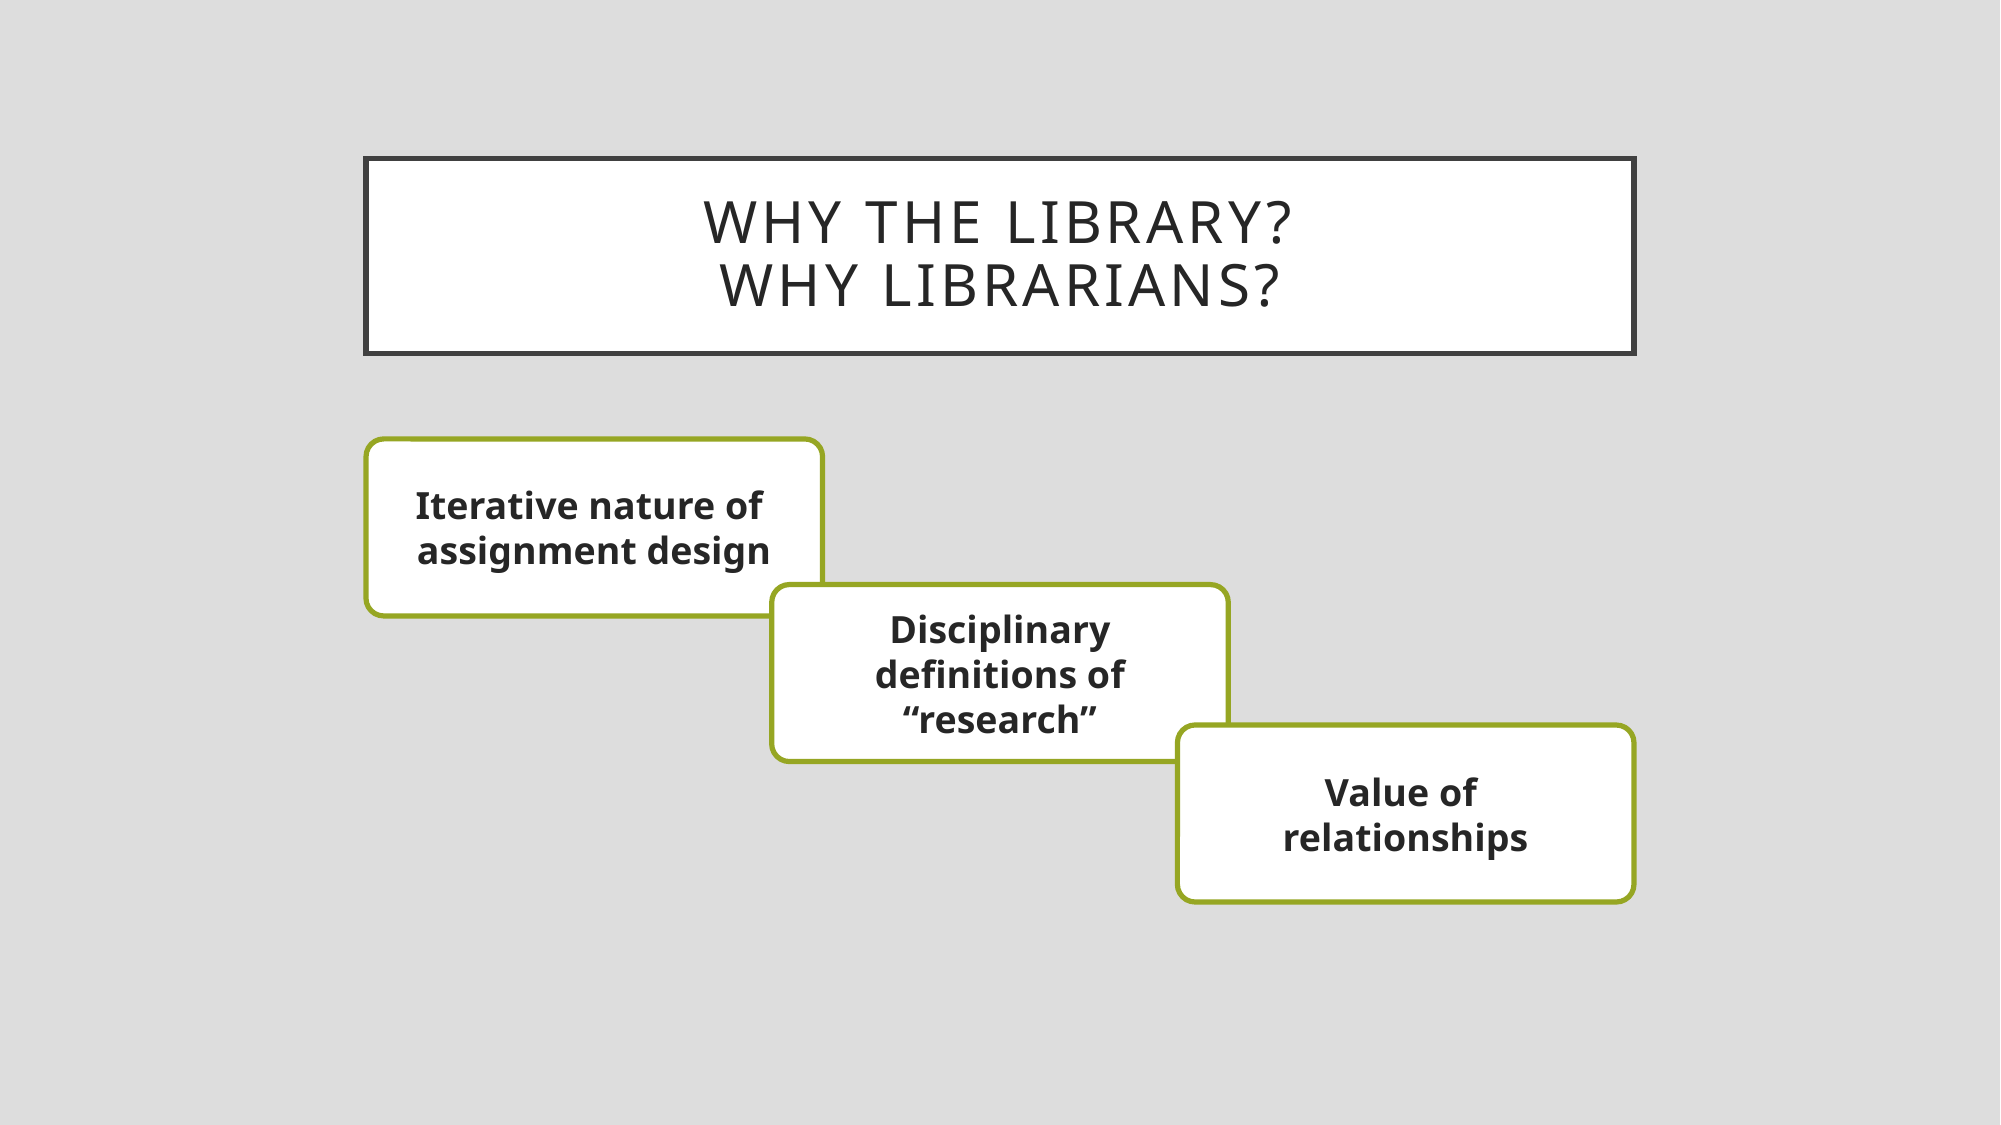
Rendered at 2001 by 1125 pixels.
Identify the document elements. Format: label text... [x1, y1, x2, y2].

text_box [365, 438, 823, 616]
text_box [771, 584, 1229, 762]
title Why the library? Why librarians? [363, 156, 1637, 356]
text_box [1177, 724, 1634, 902]
